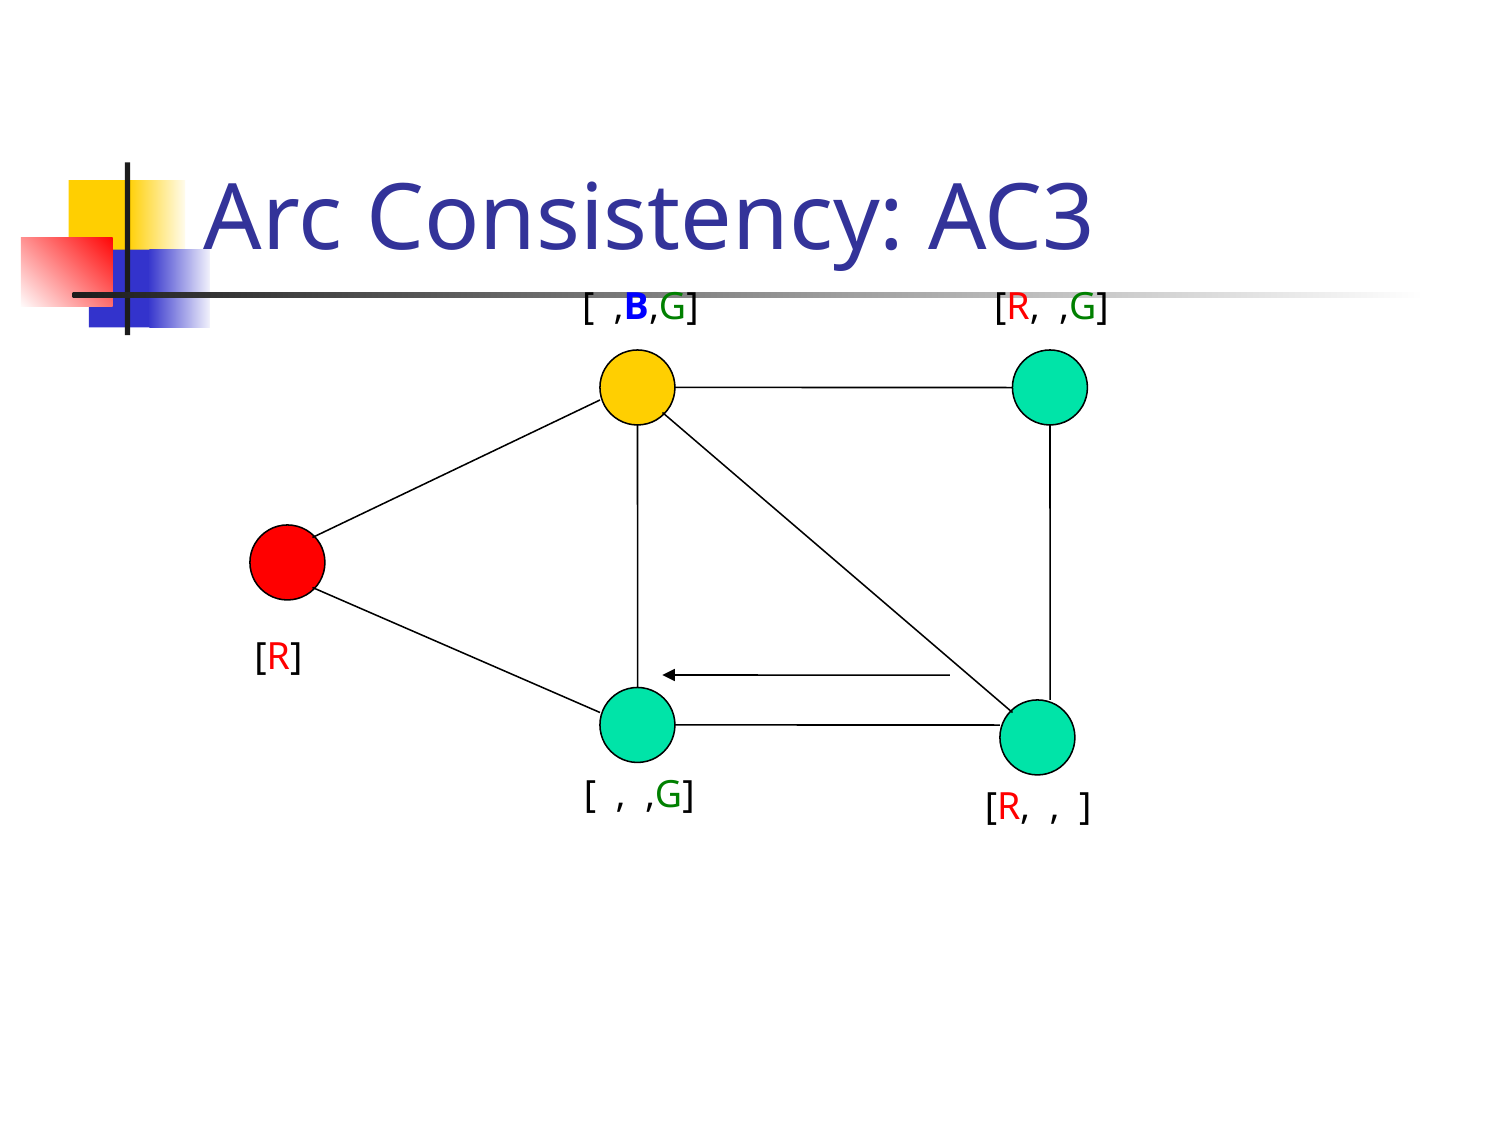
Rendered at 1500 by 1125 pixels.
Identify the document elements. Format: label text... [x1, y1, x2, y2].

text_box [R] [239, 624, 318, 685]
text_box [249, 524, 325, 600]
text_box [599, 349, 675, 425]
text_box [999, 699, 1075, 774]
text_box [R, , ] [970, 774, 1107, 835]
text_box [599, 687, 675, 762]
text_box [ ,B,G] [568, 274, 713, 335]
text_box [R, ,G] [980, 274, 1123, 335]
title Arc Consistency: AC3 [188, 34, 1468, 276]
text_box [ , ,G] [569, 762, 709, 823]
text_box [1012, 349, 1088, 425]
text_box [662, 668, 950, 682]
